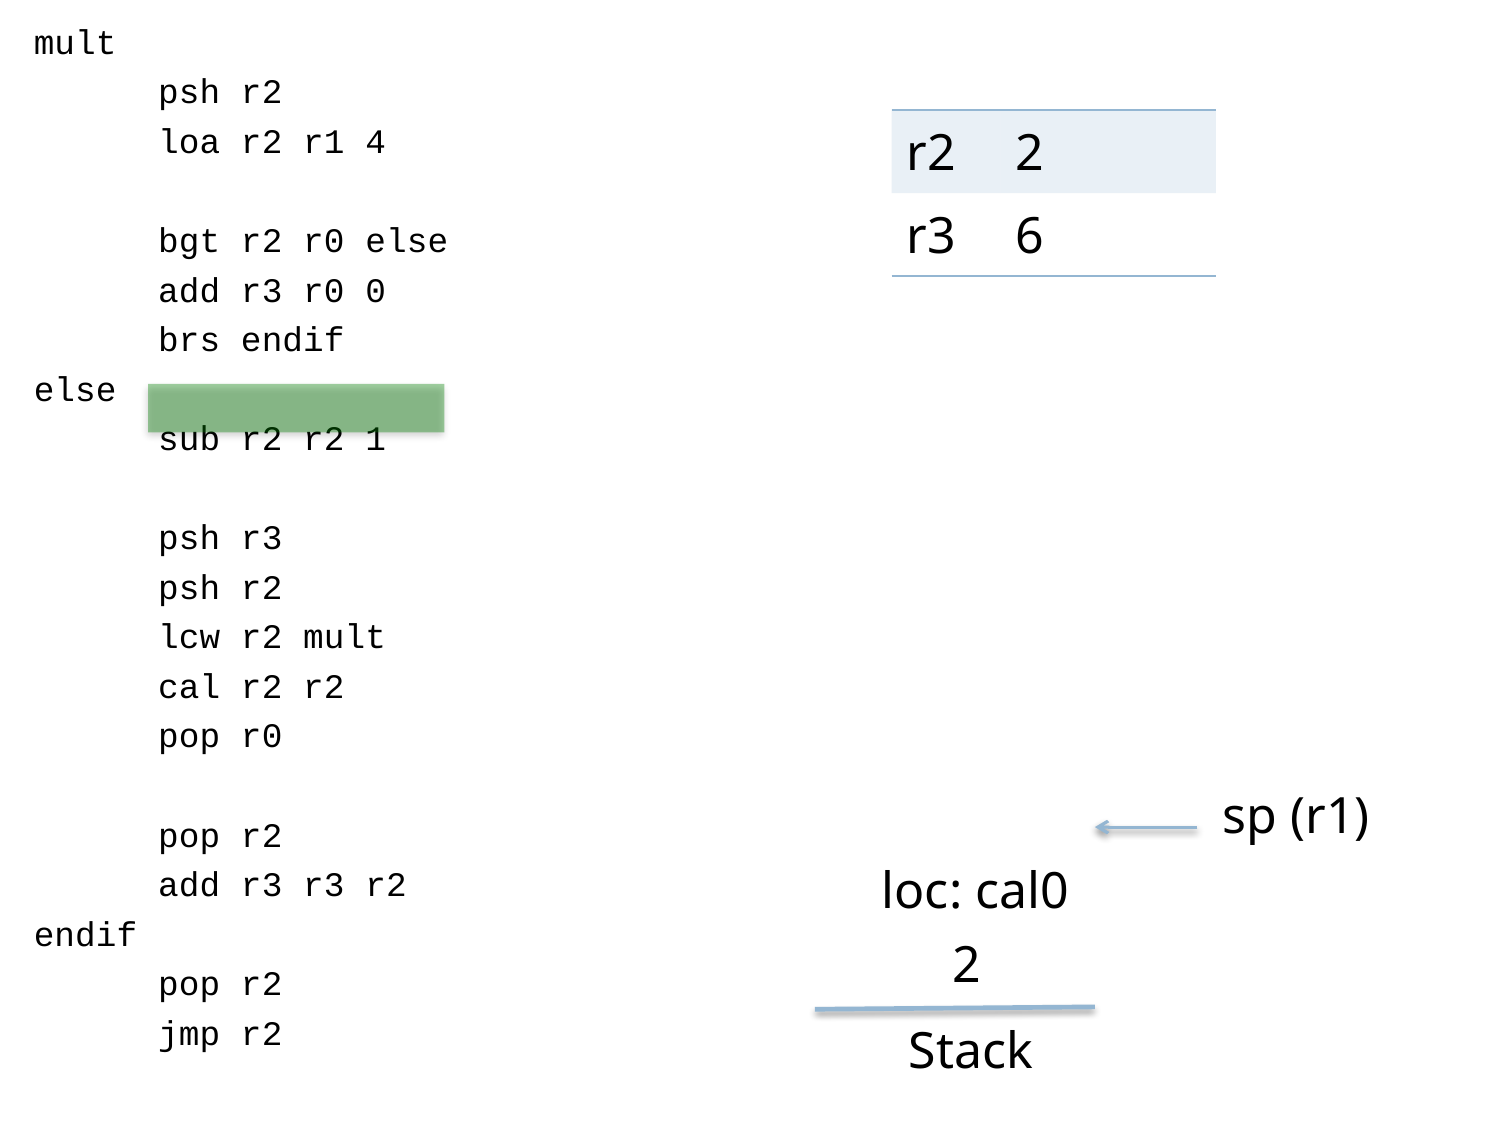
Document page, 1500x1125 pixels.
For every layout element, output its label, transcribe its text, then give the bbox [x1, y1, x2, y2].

table_header 2 [1001, 111, 1216, 193]
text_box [814, 1006, 1096, 1010]
text_box mult psh r2 loa r2 r1 4 bgt r2 r0 else add r3 r0 0 brs endif else sub r2 r2 1 psh r3 psh r2 lcw r2 mult cal r2 r2 pop r0 pop r2 add r3 r3 r2 endif pop r2 jmp r2 [18, 12, 750, 1065]
text_box [147, 383, 445, 433]
text_box 2 [937, 927, 996, 1000]
table_cell 6 [1001, 193, 1216, 275]
text_box loc: cal0 [867, 851, 1084, 927]
text_box Stack [893, 1020, 1048, 1087]
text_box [1094, 775, 1377, 852]
table_cell r3 [892, 193, 1001, 275]
table_header r2 [892, 111, 1001, 193]
